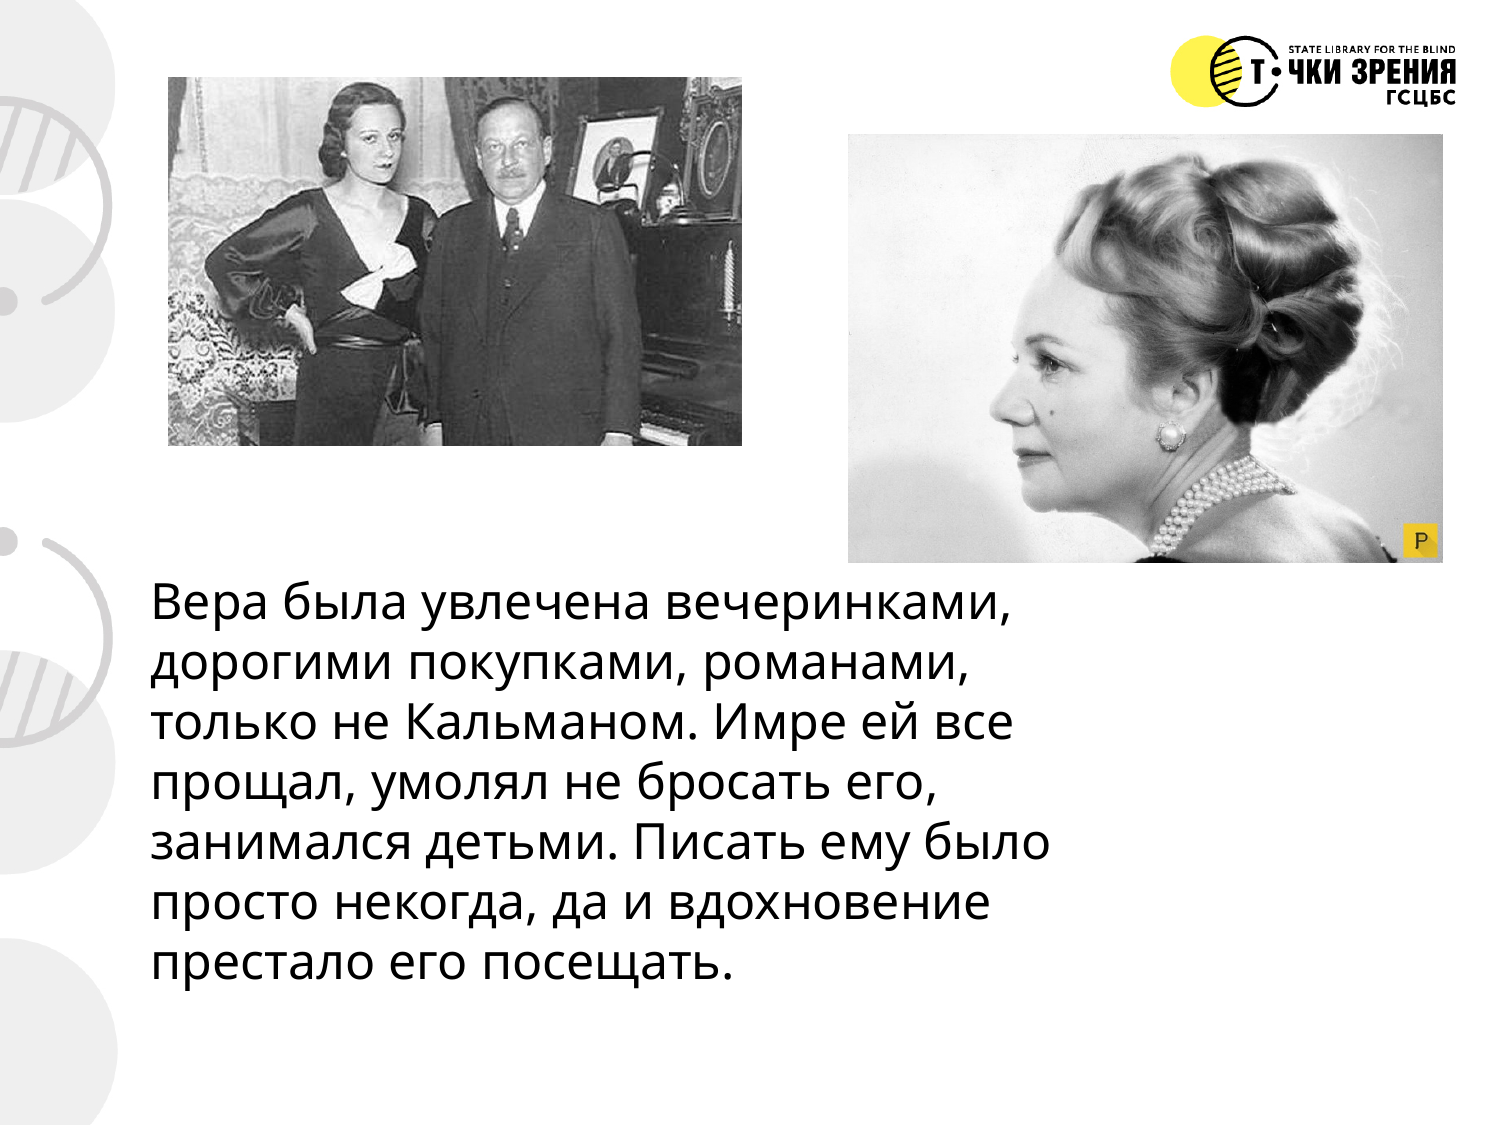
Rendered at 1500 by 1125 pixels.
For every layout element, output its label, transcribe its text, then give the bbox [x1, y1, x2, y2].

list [848, 134, 1442, 563]
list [168, 77, 742, 446]
text_box Вера была увлечена вечеринками, дорогими покупками, романами, только не Кальманом. Имре ей все прощал, умолял не бросать его, занимался детьми. Писать ему было просто некогда, да и вдохновение престало его посещать. [135, 562, 1109, 998]
picture [0, 0, 1500, 1125]
